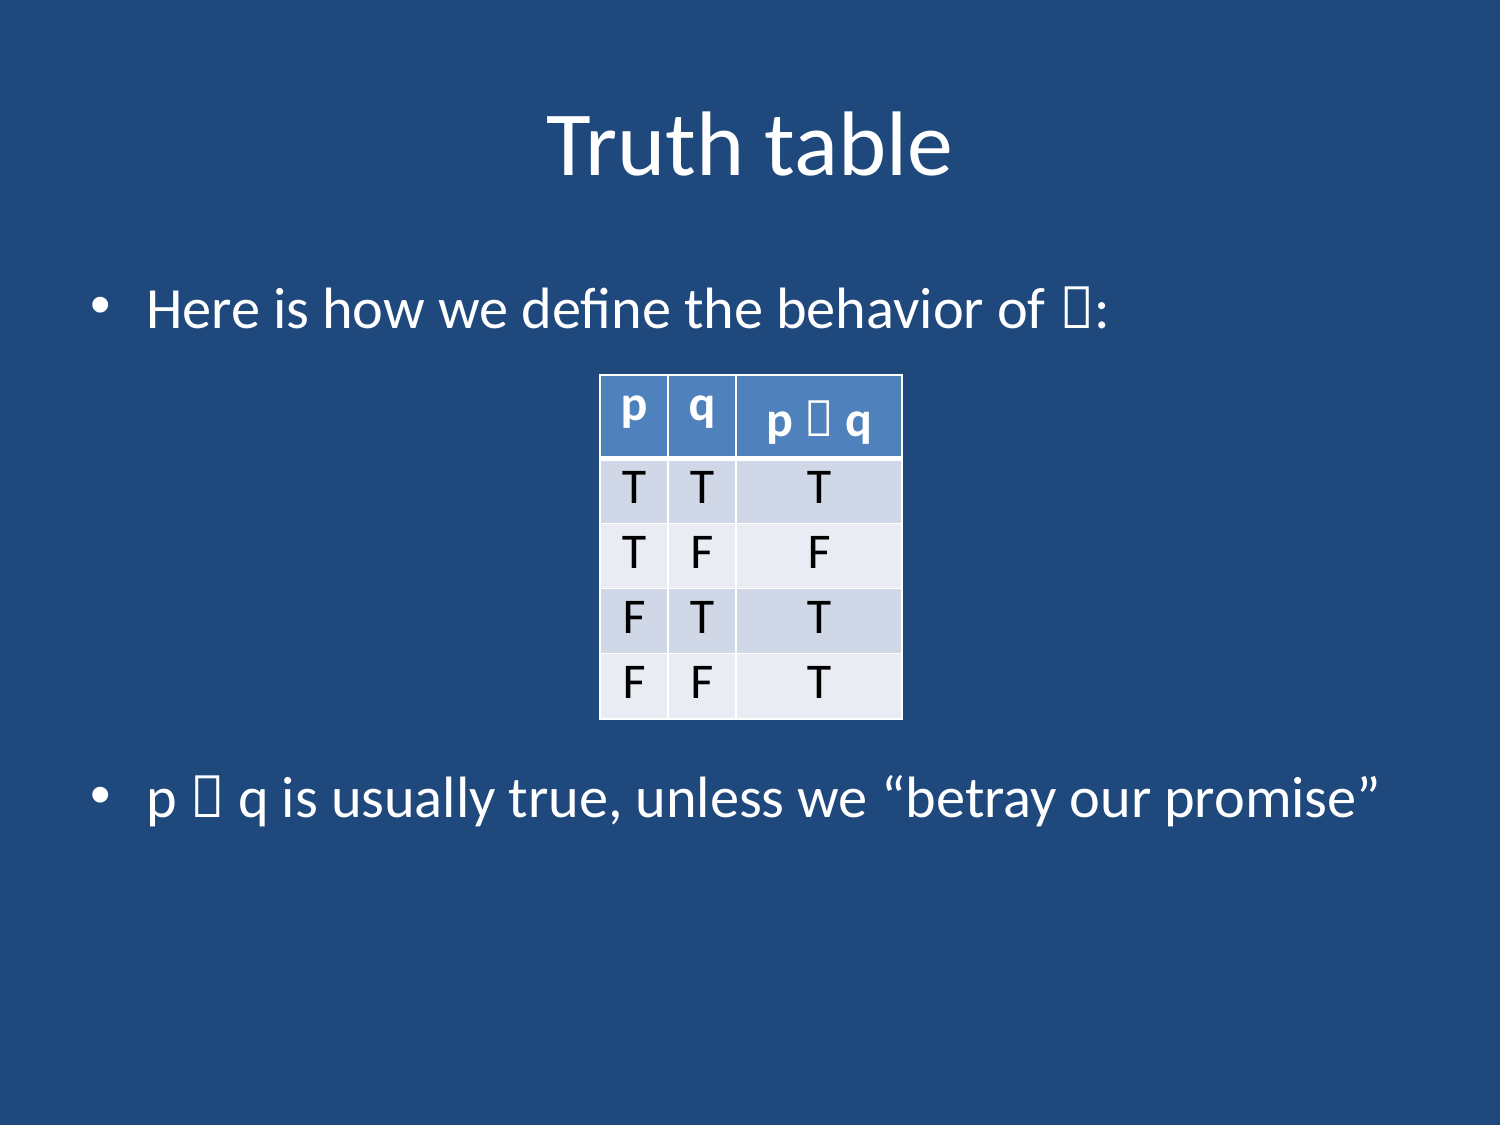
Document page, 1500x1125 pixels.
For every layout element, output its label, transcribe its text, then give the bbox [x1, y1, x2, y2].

table_cell F [669, 654, 735, 718]
table_cell F [737, 524, 901, 588]
table_cell T [601, 461, 667, 523]
table_cell F [669, 524, 735, 588]
table_header p  q [737, 376, 901, 456]
table_cell T [737, 589, 901, 653]
table_cell T [737, 654, 901, 718]
table_header q [669, 376, 735, 456]
table_cell T [737, 461, 901, 523]
title Truth table [75, 45, 1425, 233]
table_header p [601, 376, 667, 456]
table_cell T [601, 524, 667, 588]
table_cell F [601, 654, 667, 718]
table_cell T [669, 461, 735, 523]
table_cell T [669, 589, 735, 653]
list Here is how we define the behavior of : p  q is usually true, unless we “betray our promise” [75, 262, 1425, 1005]
table_cell F [601, 589, 667, 653]
